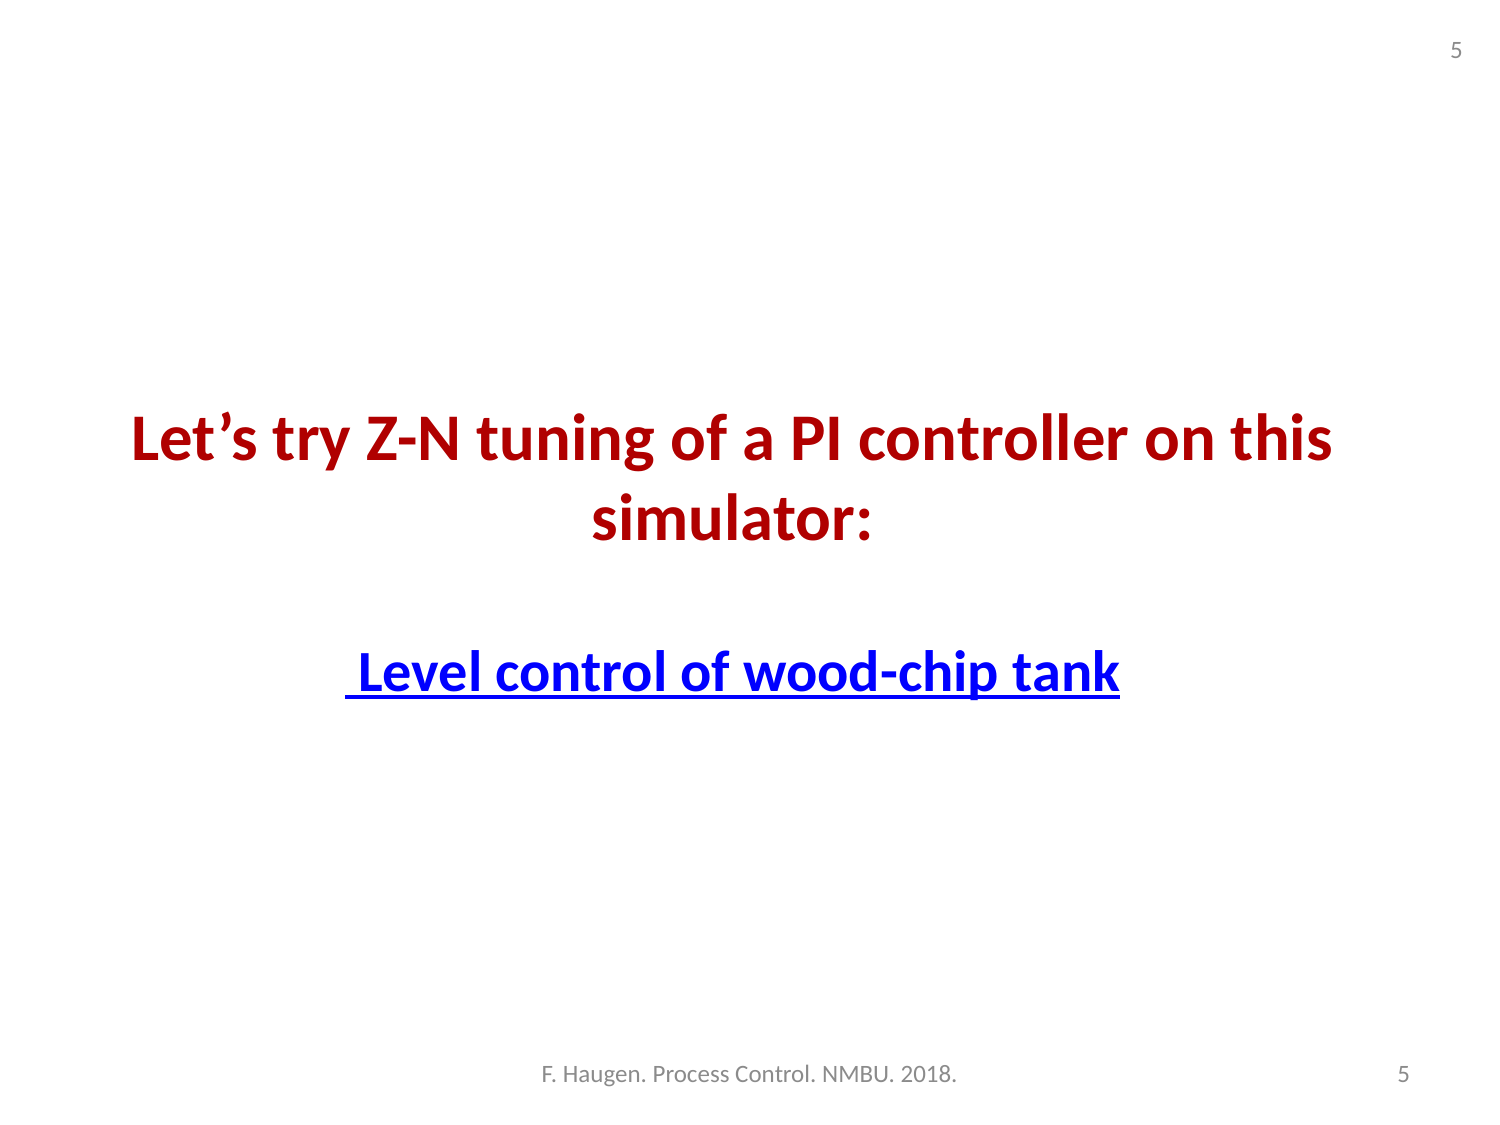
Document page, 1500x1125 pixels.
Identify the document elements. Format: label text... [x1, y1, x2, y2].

footer F. Haugen. Process Control. NMBU. 2018. [512, 1042, 988, 1103]
slide_number 5 [1074, 1042, 1425, 1103]
text_box Let’s try Z-N tuning of a PI controller on this simulator: Level control of wood-chip tank [64, 386, 1401, 711]
text_box 5 [1399, 19, 1478, 79]
